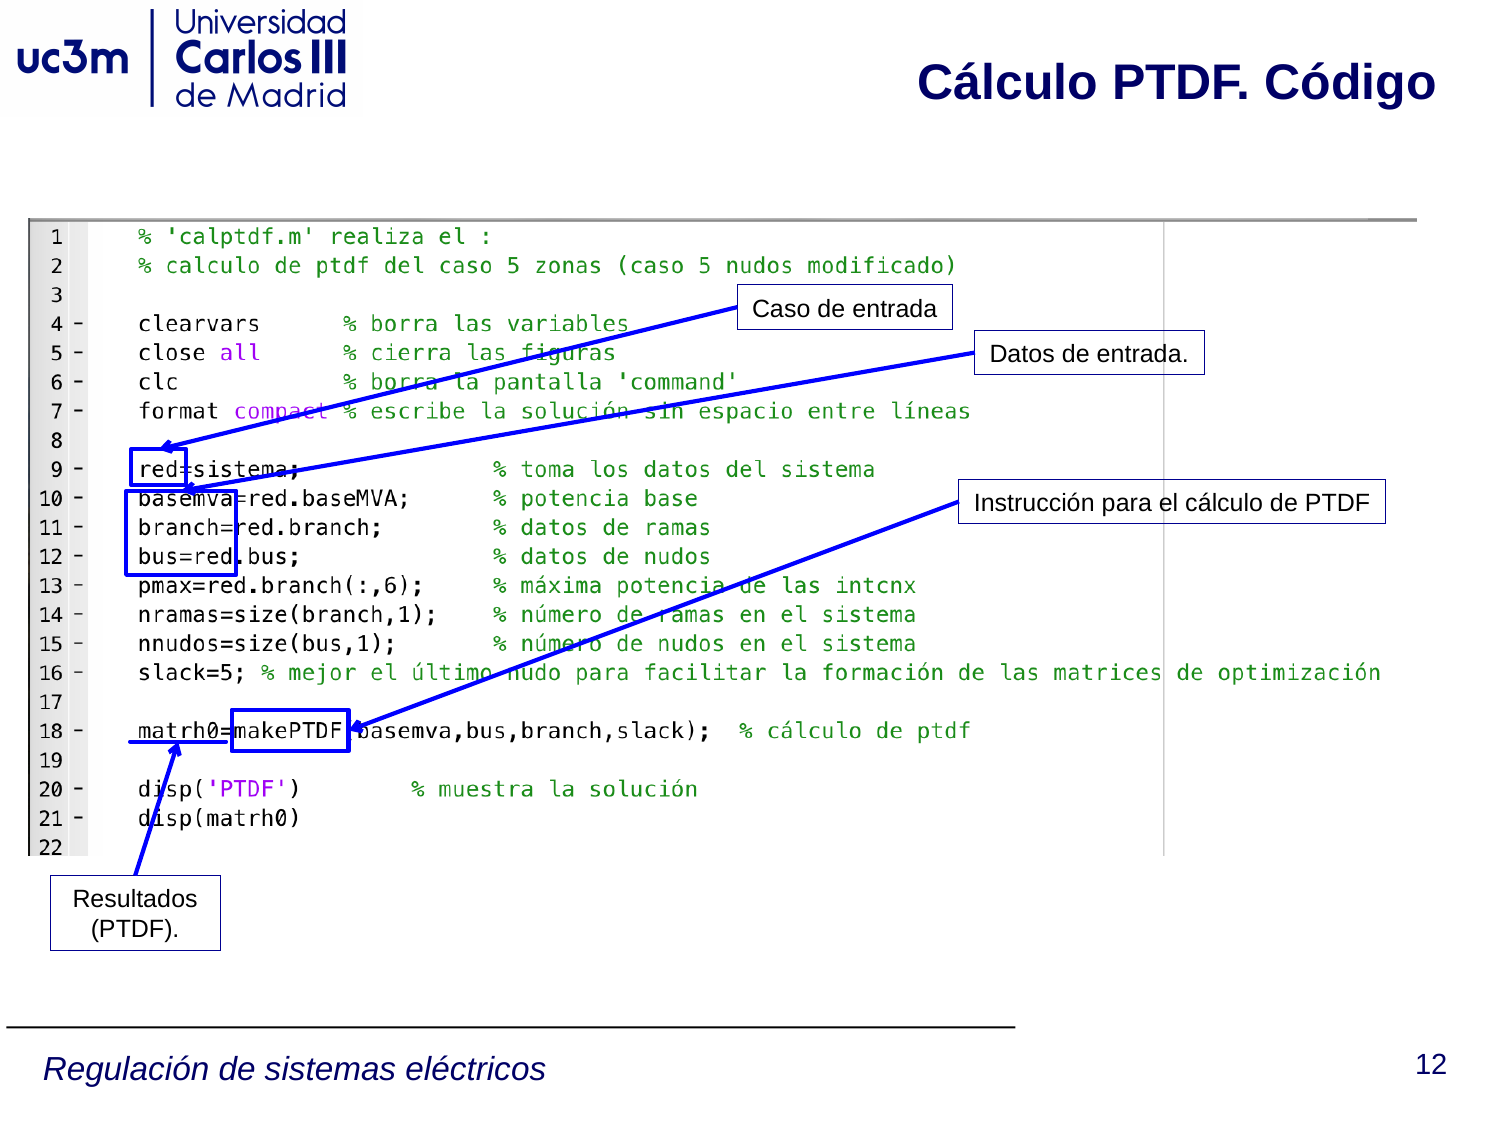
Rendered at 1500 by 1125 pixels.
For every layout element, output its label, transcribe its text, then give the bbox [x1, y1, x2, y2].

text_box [158, 307, 737, 450]
title Cálculo PTDF. Código [484, 48, 1453, 126]
footer Regulación de sistemas eléctricos [27, 1029, 1215, 1105]
picture [0, 0, 363, 117]
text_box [348, 501, 958, 731]
text_box Resultados (PTDF). [50, 875, 221, 951]
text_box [134, 741, 179, 876]
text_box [181, 352, 975, 491]
picture [27, 218, 1417, 856]
slide_number 12 [1257, 1024, 1463, 1101]
